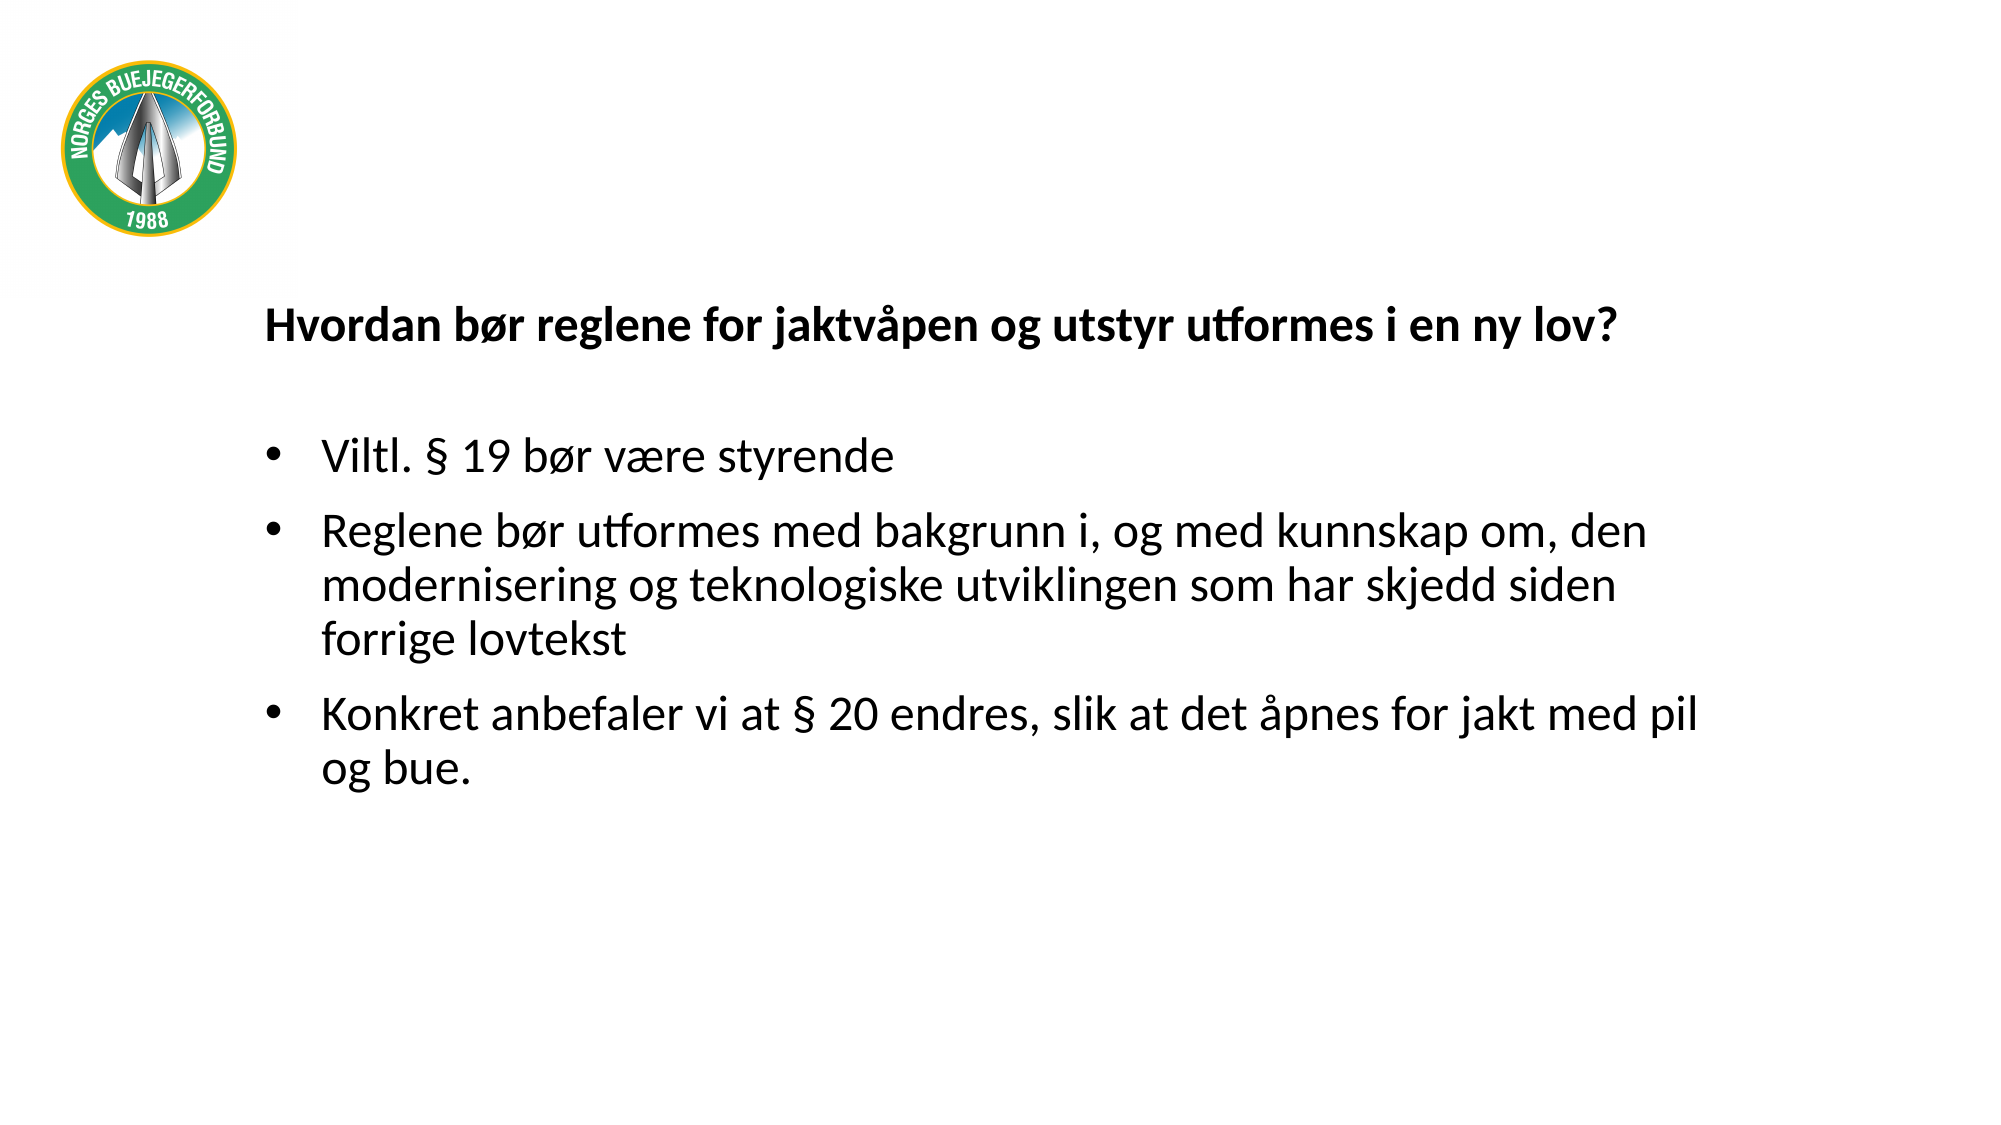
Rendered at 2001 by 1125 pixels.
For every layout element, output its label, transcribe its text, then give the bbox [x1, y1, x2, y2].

picture [0, 0, 298, 298]
subtitle Viltl. § 19 bør være styrende Reglene bør utformes med bakgrunn i, og med kunnskap om, den modernisering og teknologiske utviklingen som har skjedd siden forrige lovtekst Konkret anbefaler vi at § 20 endres, slik at det åpnes for jakt med pil og bue. [249, 422, 1750, 901]
title Hvordan bør reglene for jaktvåpen og utstyr utformes i en ny lov? [249, 159, 1750, 360]
